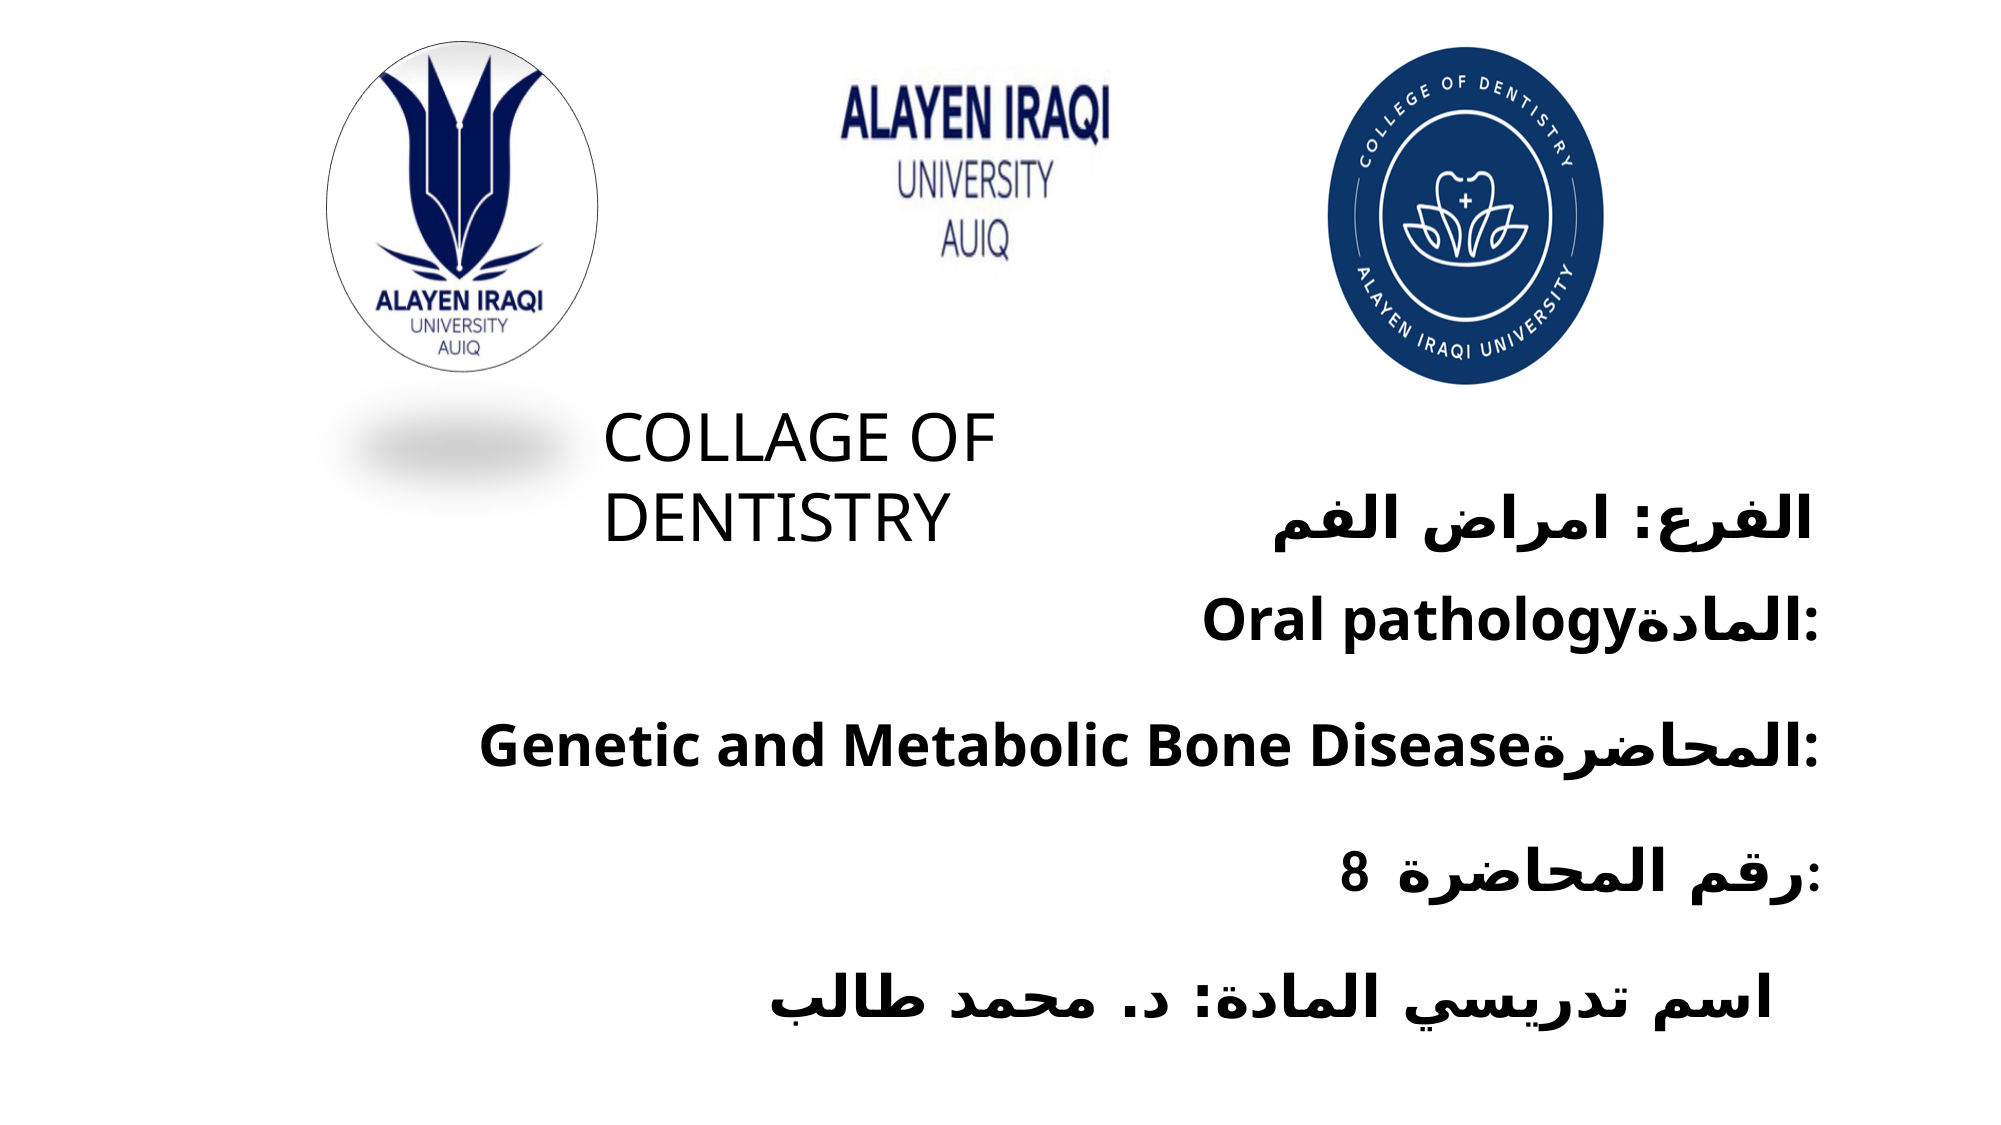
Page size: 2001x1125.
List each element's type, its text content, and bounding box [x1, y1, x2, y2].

picture [288, 39, 635, 544]
picture [762, 67, 1198, 302]
text_box الفرع: امراض الفم Oral pathologyالمادة: Genetic and Metabolic Bone Diseaseالمحاضرة: 8 رقم المحاضرة: اسم تدريسي المادة: د. محمد طالب [75, 462, 1850, 1037]
text_box COLLAGE OF DENTISTRY [635, 387, 1375, 462]
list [1324, 41, 1614, 388]
